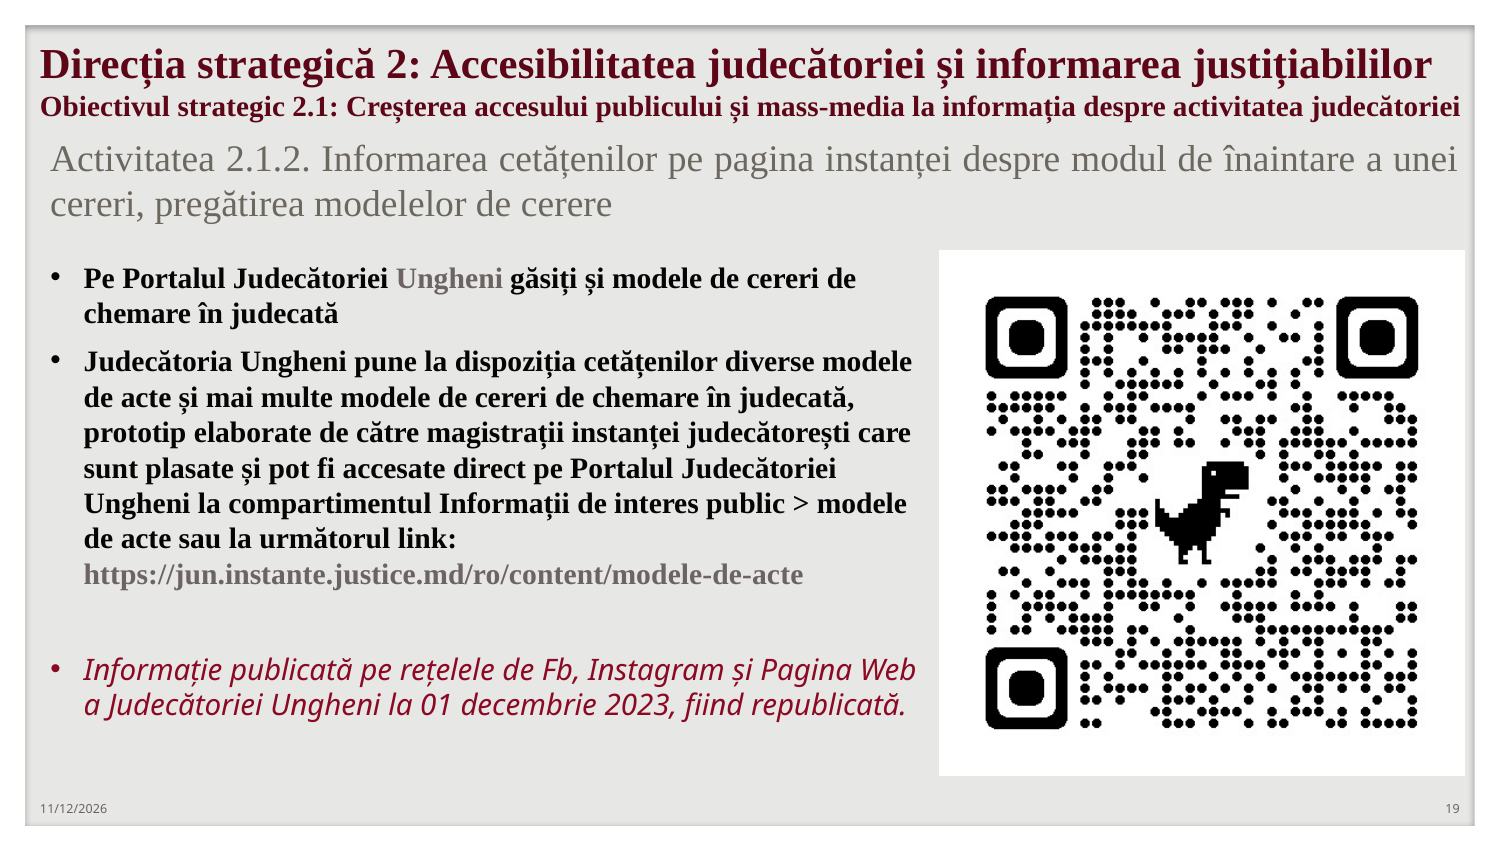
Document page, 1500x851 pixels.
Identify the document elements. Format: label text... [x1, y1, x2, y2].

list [939, 250, 1465, 777]
list Pe Portalul Judecătoriei Ungheni găsiți și modele de cereri de chemare în judecată Judecătoria Ungheni pune la dispoziția cetățenilor diverse modele de acte și mai multe modele de cereri de chemare în judecată, prototip elaborate de către magistrații instanței judecătorești care sunt plasate și pot fi accesate direct pe Portalul Judecătoriei Ungheni la compartimentul Informații de interes public > modele de acte sau la următorul link: https://jun.instante.justice.md/ro/content/modele-de-acte Informație publicată pe rețelele de Fb, Instagram și Pagina Web a Judecătoriei Ungheni la 01 decembrie 2023, fiind republicată. [35, 251, 937, 766]
title Direcția strategică 2: Accesibilitatea judecătoriei și informarea justițiabililor Obiectivul strategic 2.1: Creșterea accesului publicului și mass-media la informația despre activitatea judecătoriei [24, 27, 1500, 130]
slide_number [24, 794, 375, 826]
slide_number 19 [1125, 794, 1475, 826]
text_box Activitatea 2.1.2. Informarea cetățenilor pe pagina instanței despre modul de înaintare a unei cereri, pregătirea modelelor de cerere [35, 126, 1475, 232]
